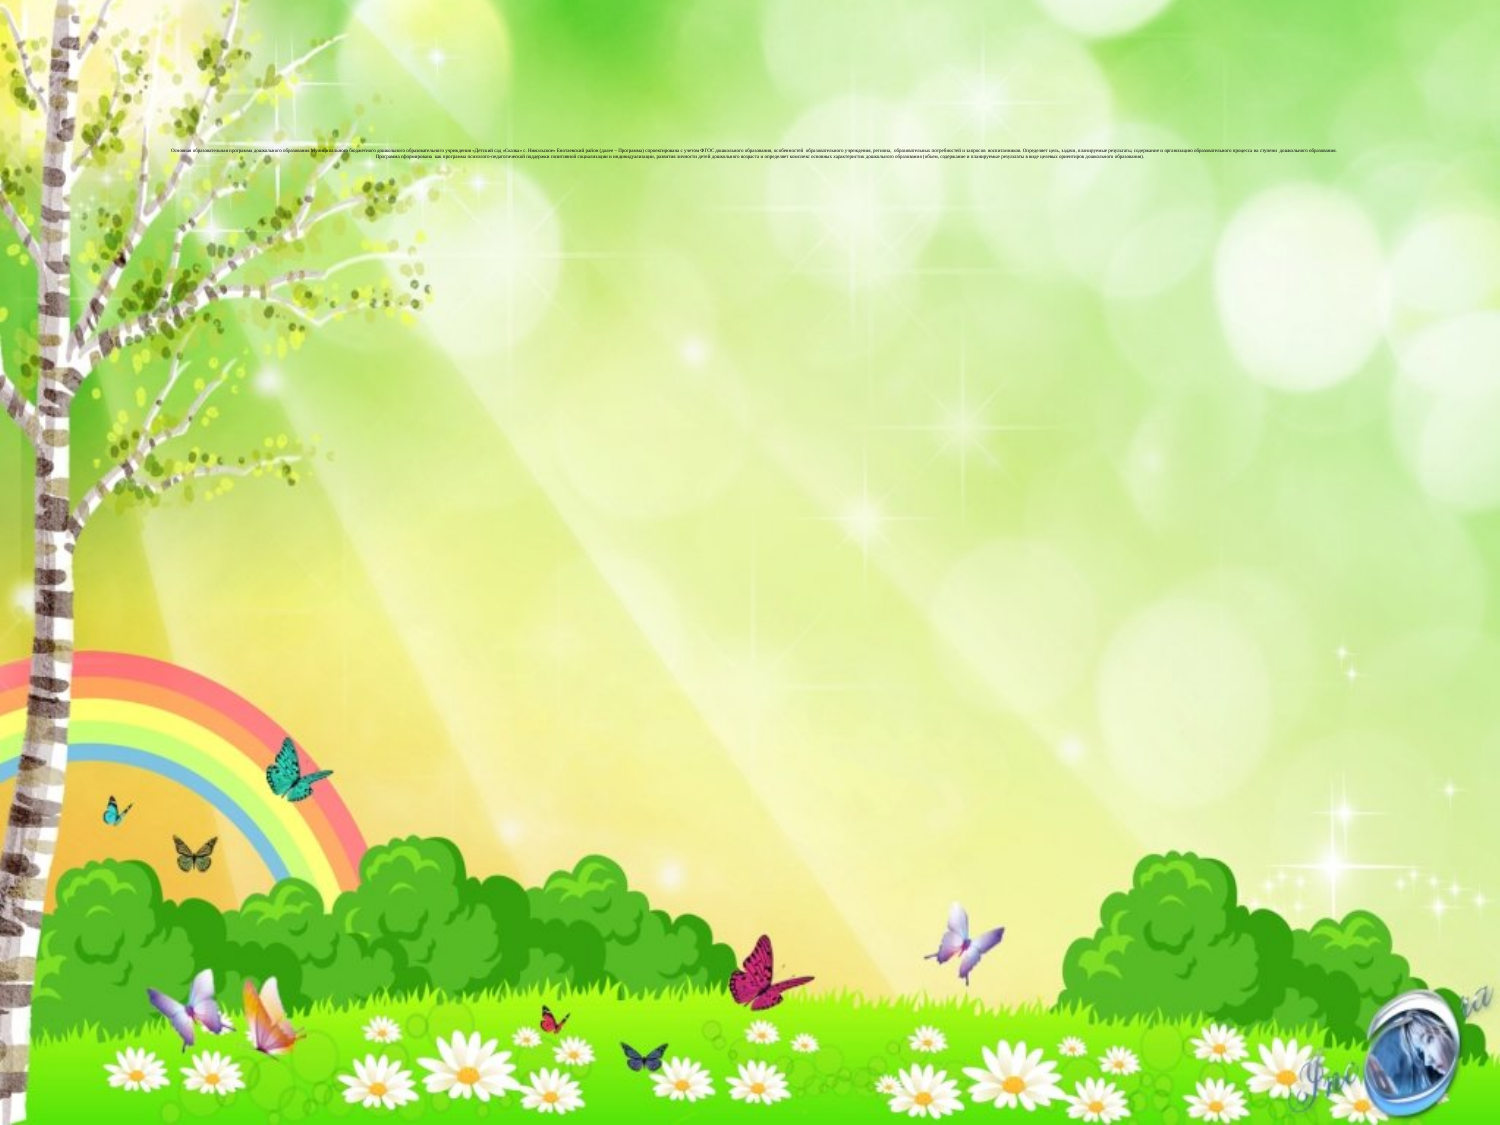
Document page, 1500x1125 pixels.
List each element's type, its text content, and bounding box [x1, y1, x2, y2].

title Основная образовательная программа дошкольного образования Муниципального бюджетного дошкольного образовательного учреждения «Детский сад «Сказка» с. Никольское» Енотаевский район (далее – Программа) спроектирована с учетом ФГОС дошкольного образования, особенностей образовательного учреждения, региона, образовательных потребностей и запросов воспитанников. Определяет цель, задачи, планируемые результаты, содержание и организацию образовательного процесса на ступени дошкольного образования. Программа сформирована как программа психолого-педагогической поддержки позитивной социализации и индивидуализации, развития личности детей дошкольного возраста и определяет комплекс основных характеристик дошкольного образования (объем, содержание и планируемые результаты в виде целевых ориентиров дошкольного образования). [75, 45, 1430, 176]
picture [0, 0, 1500, 1125]
